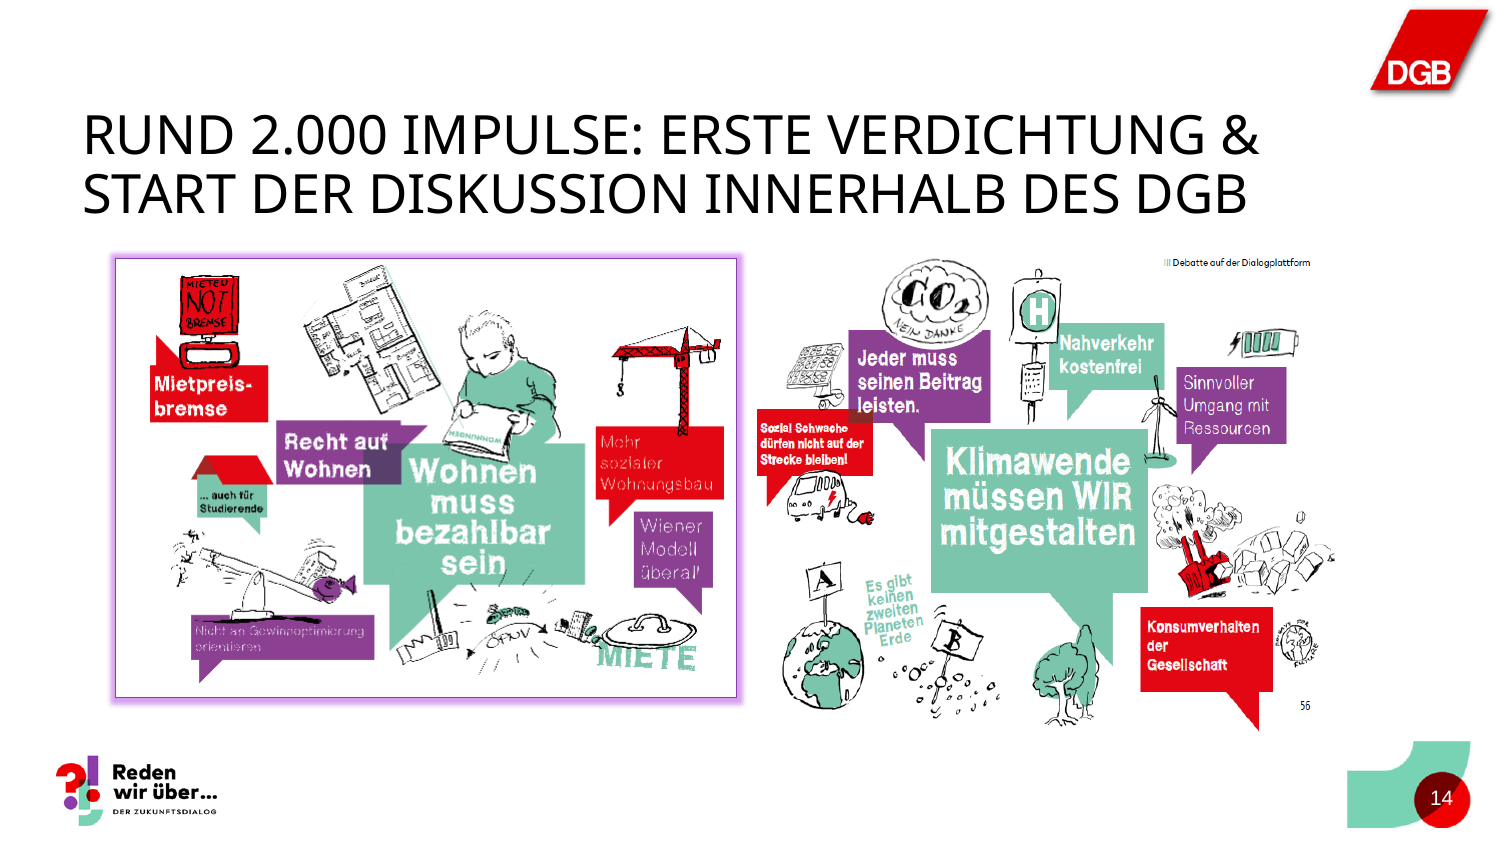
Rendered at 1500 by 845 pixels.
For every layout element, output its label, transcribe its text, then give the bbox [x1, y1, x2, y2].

slide_number 13 [1400, 779, 1484, 815]
picture [0, 0, 1500, 844]
title Rund 2.000 Impulse: erste Verdichtung & Start der Diskussion innerhalb des DGB [67, 90, 1353, 241]
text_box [715, 192, 1335, 739]
